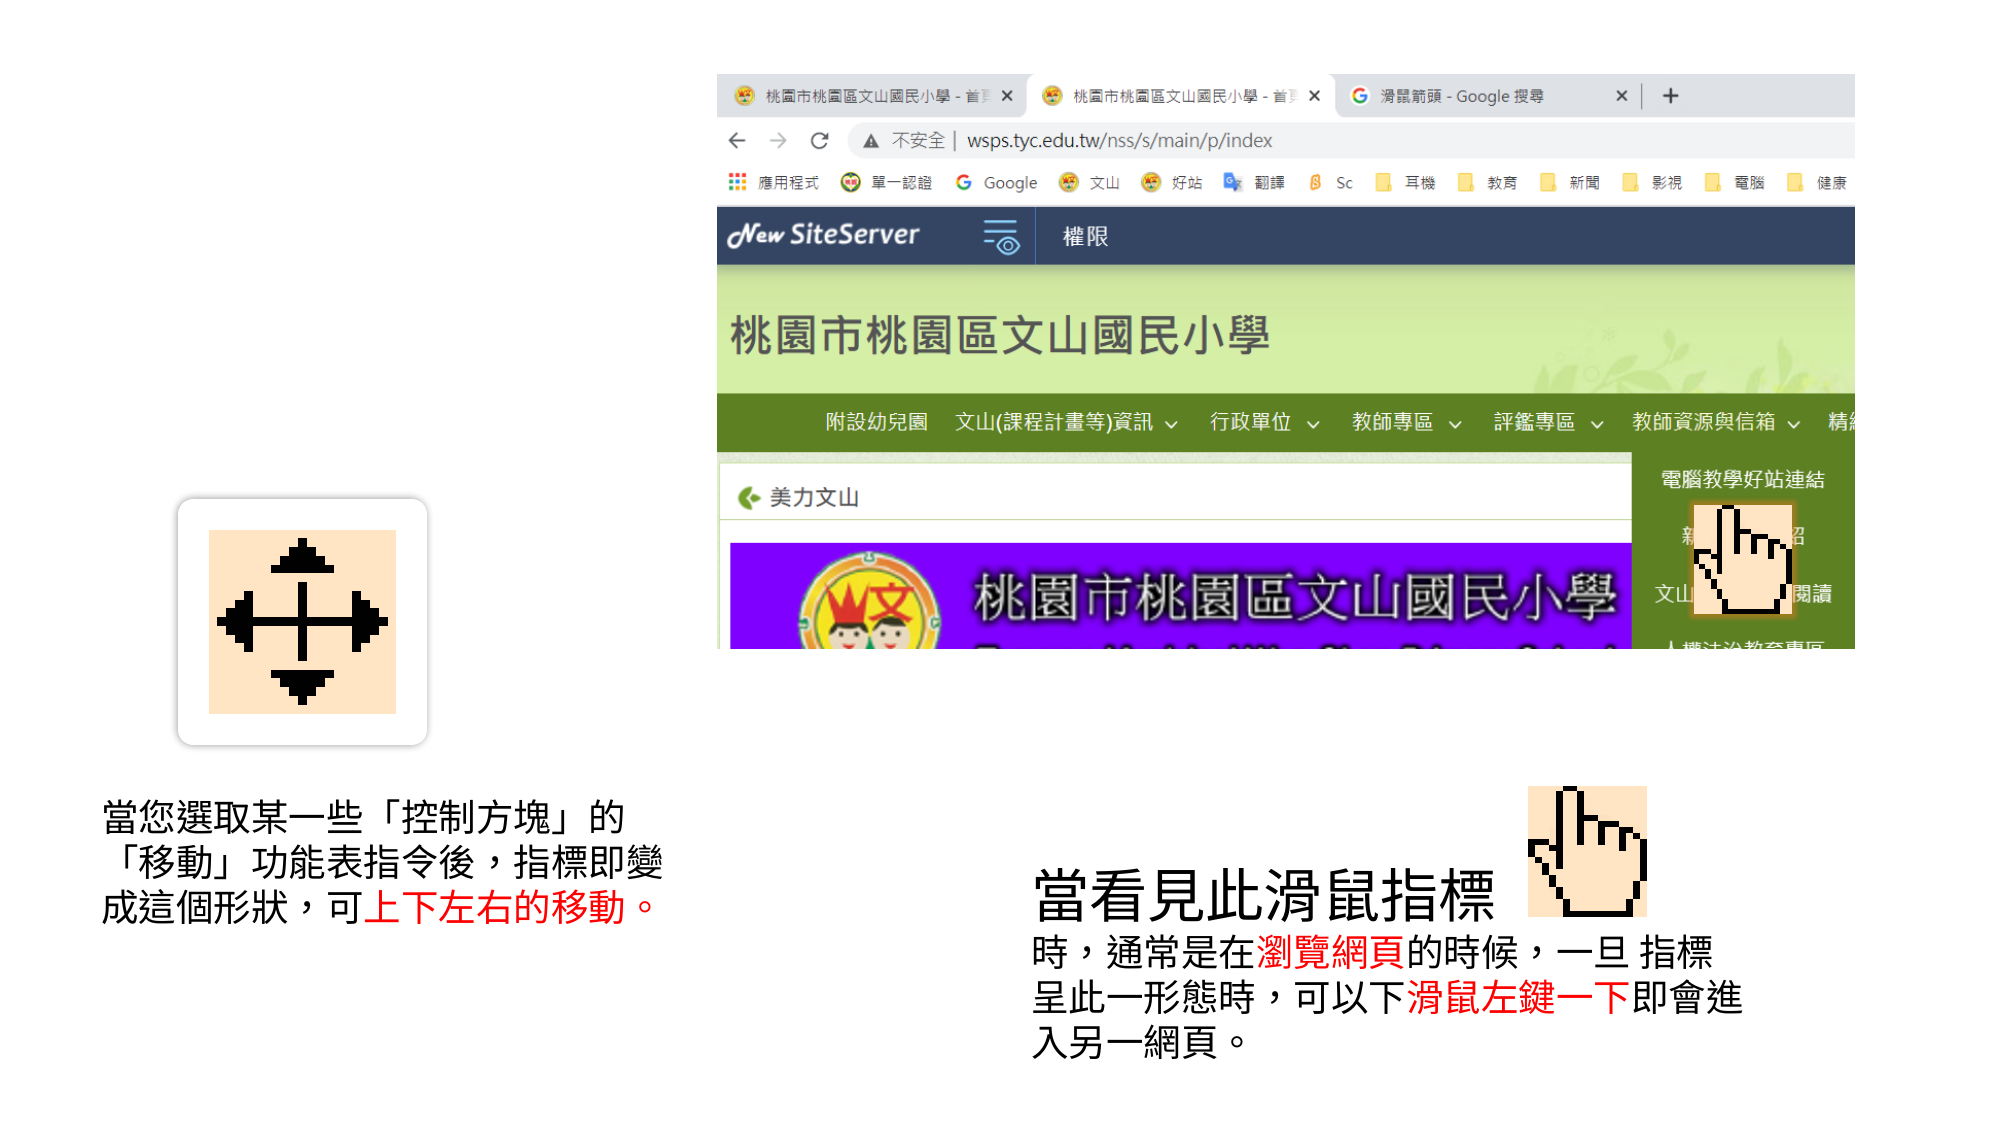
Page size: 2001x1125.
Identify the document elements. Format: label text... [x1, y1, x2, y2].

picture [717, 74, 1855, 649]
text_box 當您選取某一些「控制方塊」的「移動」功能表指令後，指標即變成這個形狀，可上下左右的移動。 [86, 786, 699, 937]
picture [1528, 786, 1647, 917]
text_box 當看見此滑鼠指標 時，通常是在瀏覽網頁的時候，一旦 指標呈此一形態時，可以下滑鼠左鍵一下即會進入另一網頁。 [1016, 851, 1765, 1072]
picture [208, 530, 397, 714]
